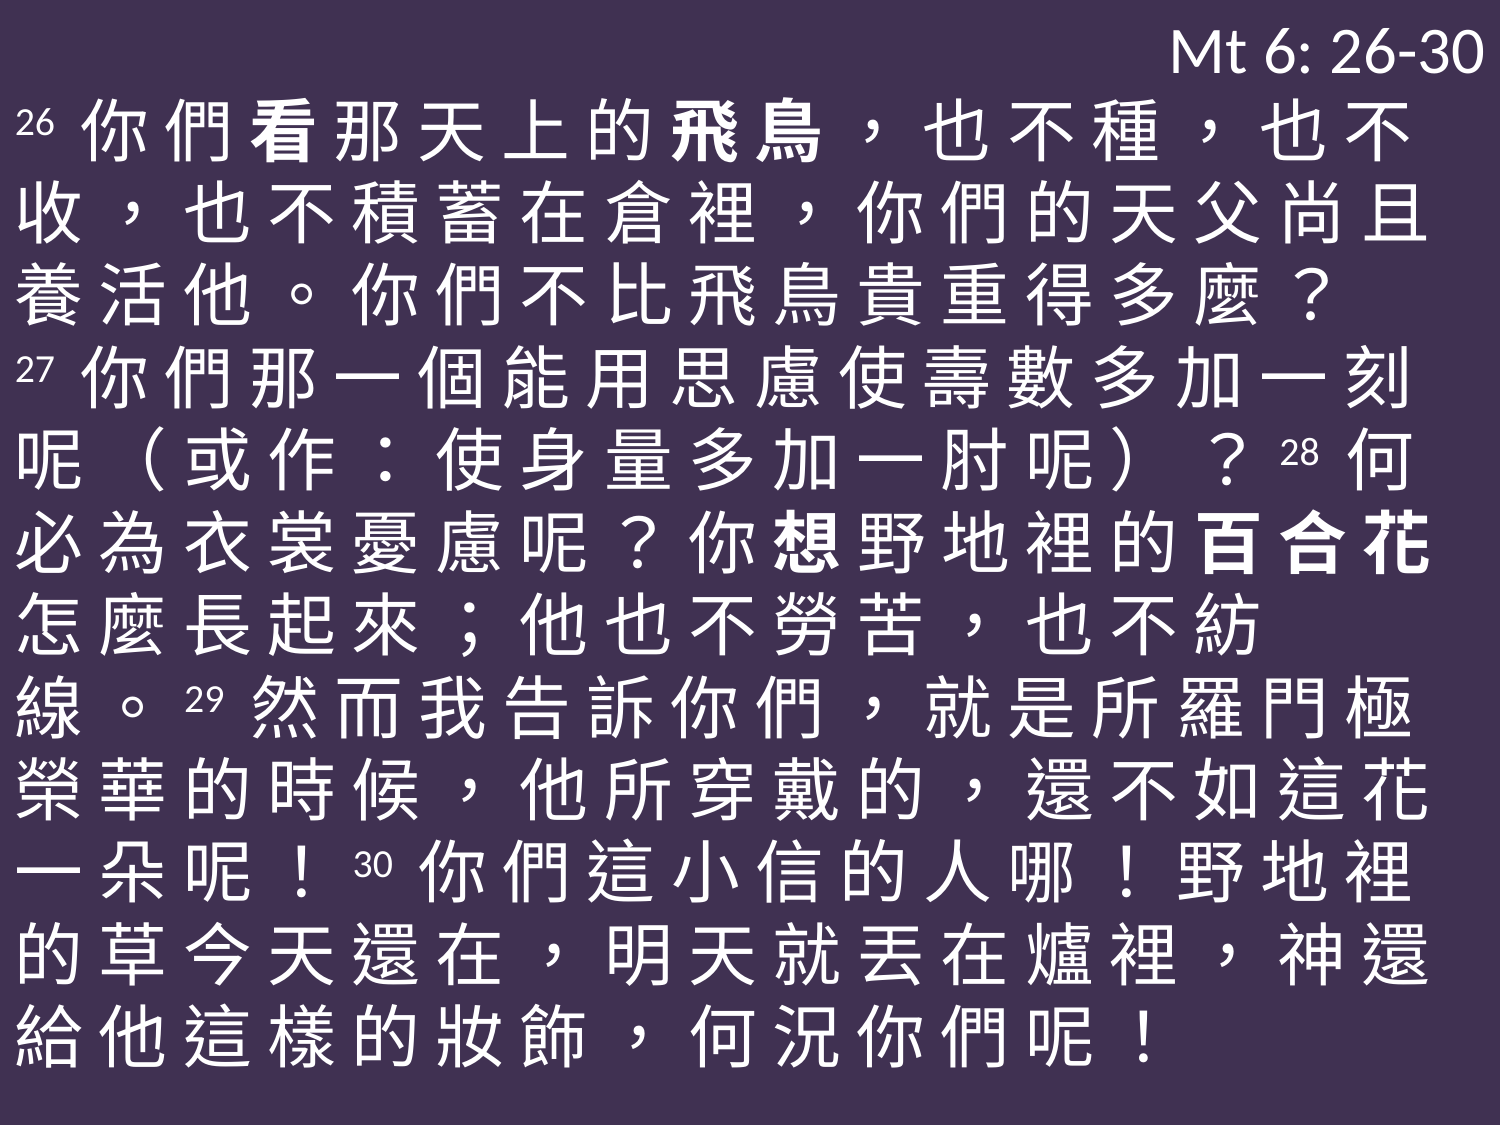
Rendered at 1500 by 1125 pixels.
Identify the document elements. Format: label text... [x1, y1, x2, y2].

text_box Mt 6: 26-30 26 你 們 看 那 天 上 的 飛 鳥 ， 也 不 種 ， 也 不 收 ， 也 不 積 蓄 在 倉 裡 ， 你 們 的 天 父 尚 且 養 活 他 。 你 們 不 比 飛 鳥 貴 重 得 多 麼 ？27 你 們 那 一 個 能 用 思 慮 使 壽 數 多 加 一 刻 呢 （ 或 作 ： 使 身 量 多 加 一 肘 呢 ） ？28 何 必 為 衣 裳 憂 慮 呢 ？ 你 想 野 地 裡 的 百 合 花 怎 麼 長 起 來 ； 他 也 不 勞 苦 ， 也 不 紡 線 。29 然 而 我 告 訴 你 們 ， 就 是 所 羅 門 極 榮 華 的 時 候 ， 他 所 穿 戴 的 ， 還 不 如 這 花 一 朵 呢 ！30 你 們 這 小 信 的 人 哪 ！ 野 地 裡 的 草 今 天 還 在 ， 明 天 就 丟 在 爐 裡 ， 神 還 給 他 這 樣 的 妝 飾 ， 何 況 你 們 呢 ！ [0, 0, 1500, 1084]
